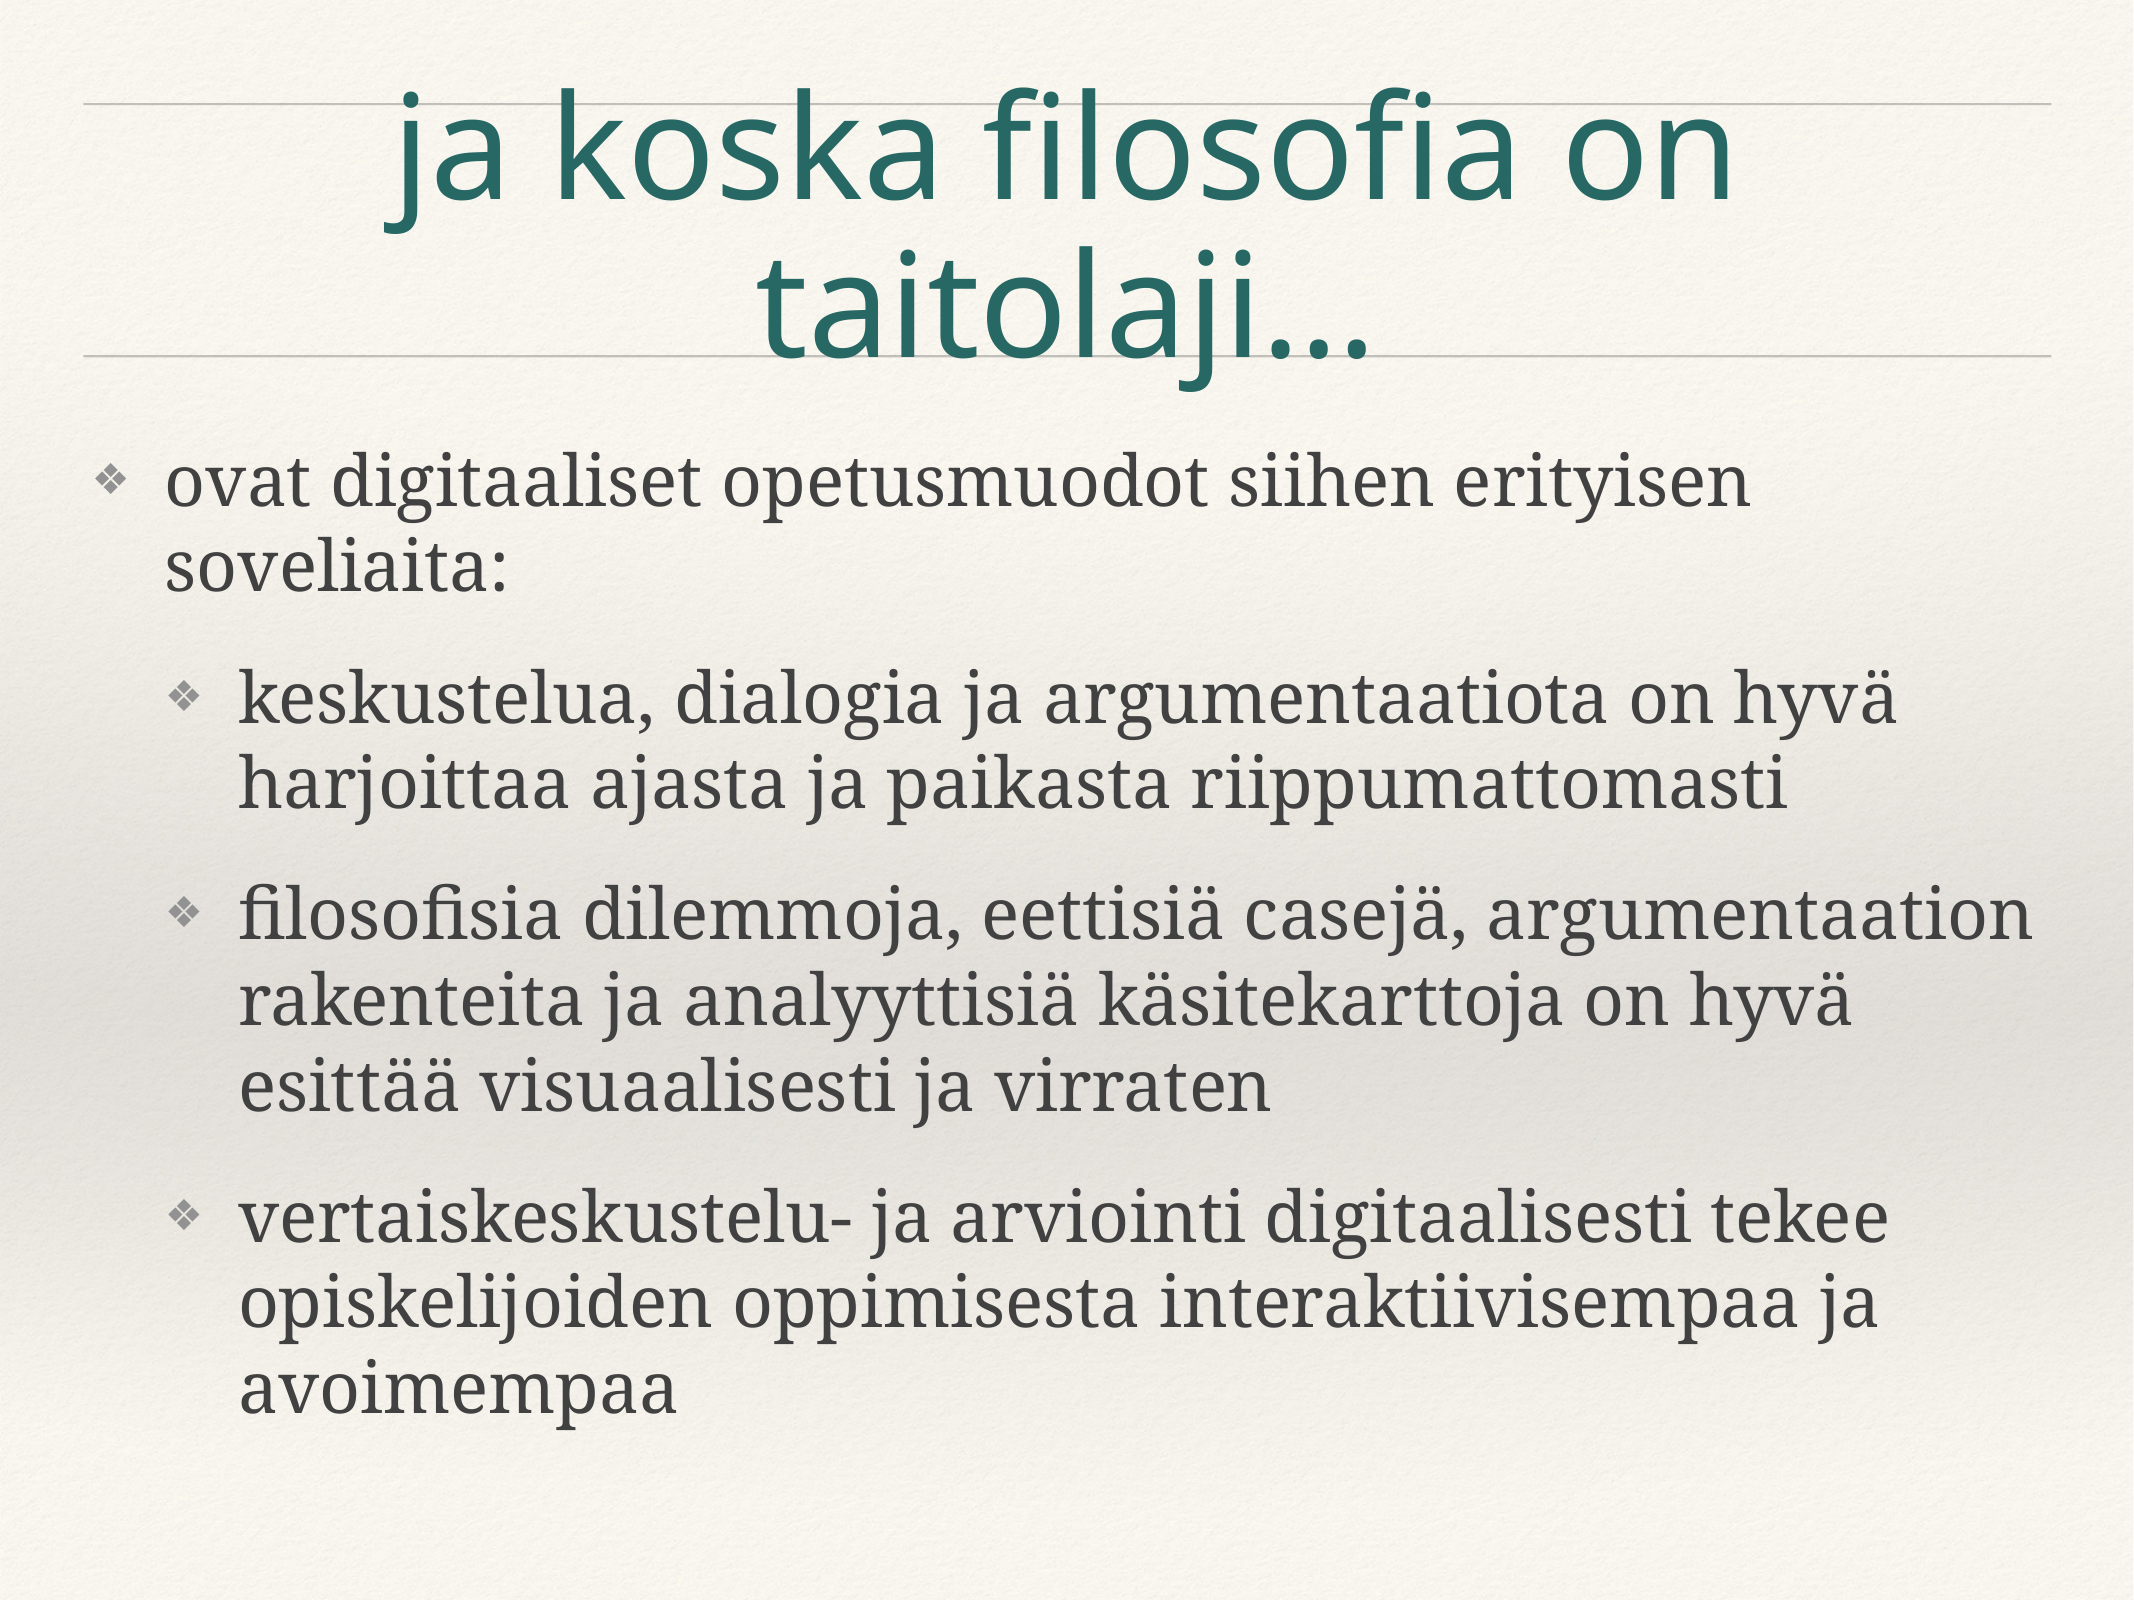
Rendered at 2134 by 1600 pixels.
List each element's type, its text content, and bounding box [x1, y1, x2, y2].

title ja koska filosofia on taitolaji… [82, 130, 2051, 332]
picture [0, 0, 2134, 1600]
list ovat digitaaliset opetusmuodot siihen erityisen soveliaita: keskustelua, dialogia ja argumentaatiota on hyvä harjoittaa ajasta ja paikasta riippumattomasti filosofisia dilemmoja, eettisiä casejä, argumentaation rakenteita ja analyyttisiä käsitekarttoja on hyvä esittää visuaalisesti ja virraten vertaiskeskustelu- ja arviointi digitaalisesti tekee opiskelijoiden oppimisesta interaktiivisempaa ja avoimempaa [82, 430, 2051, 1432]
